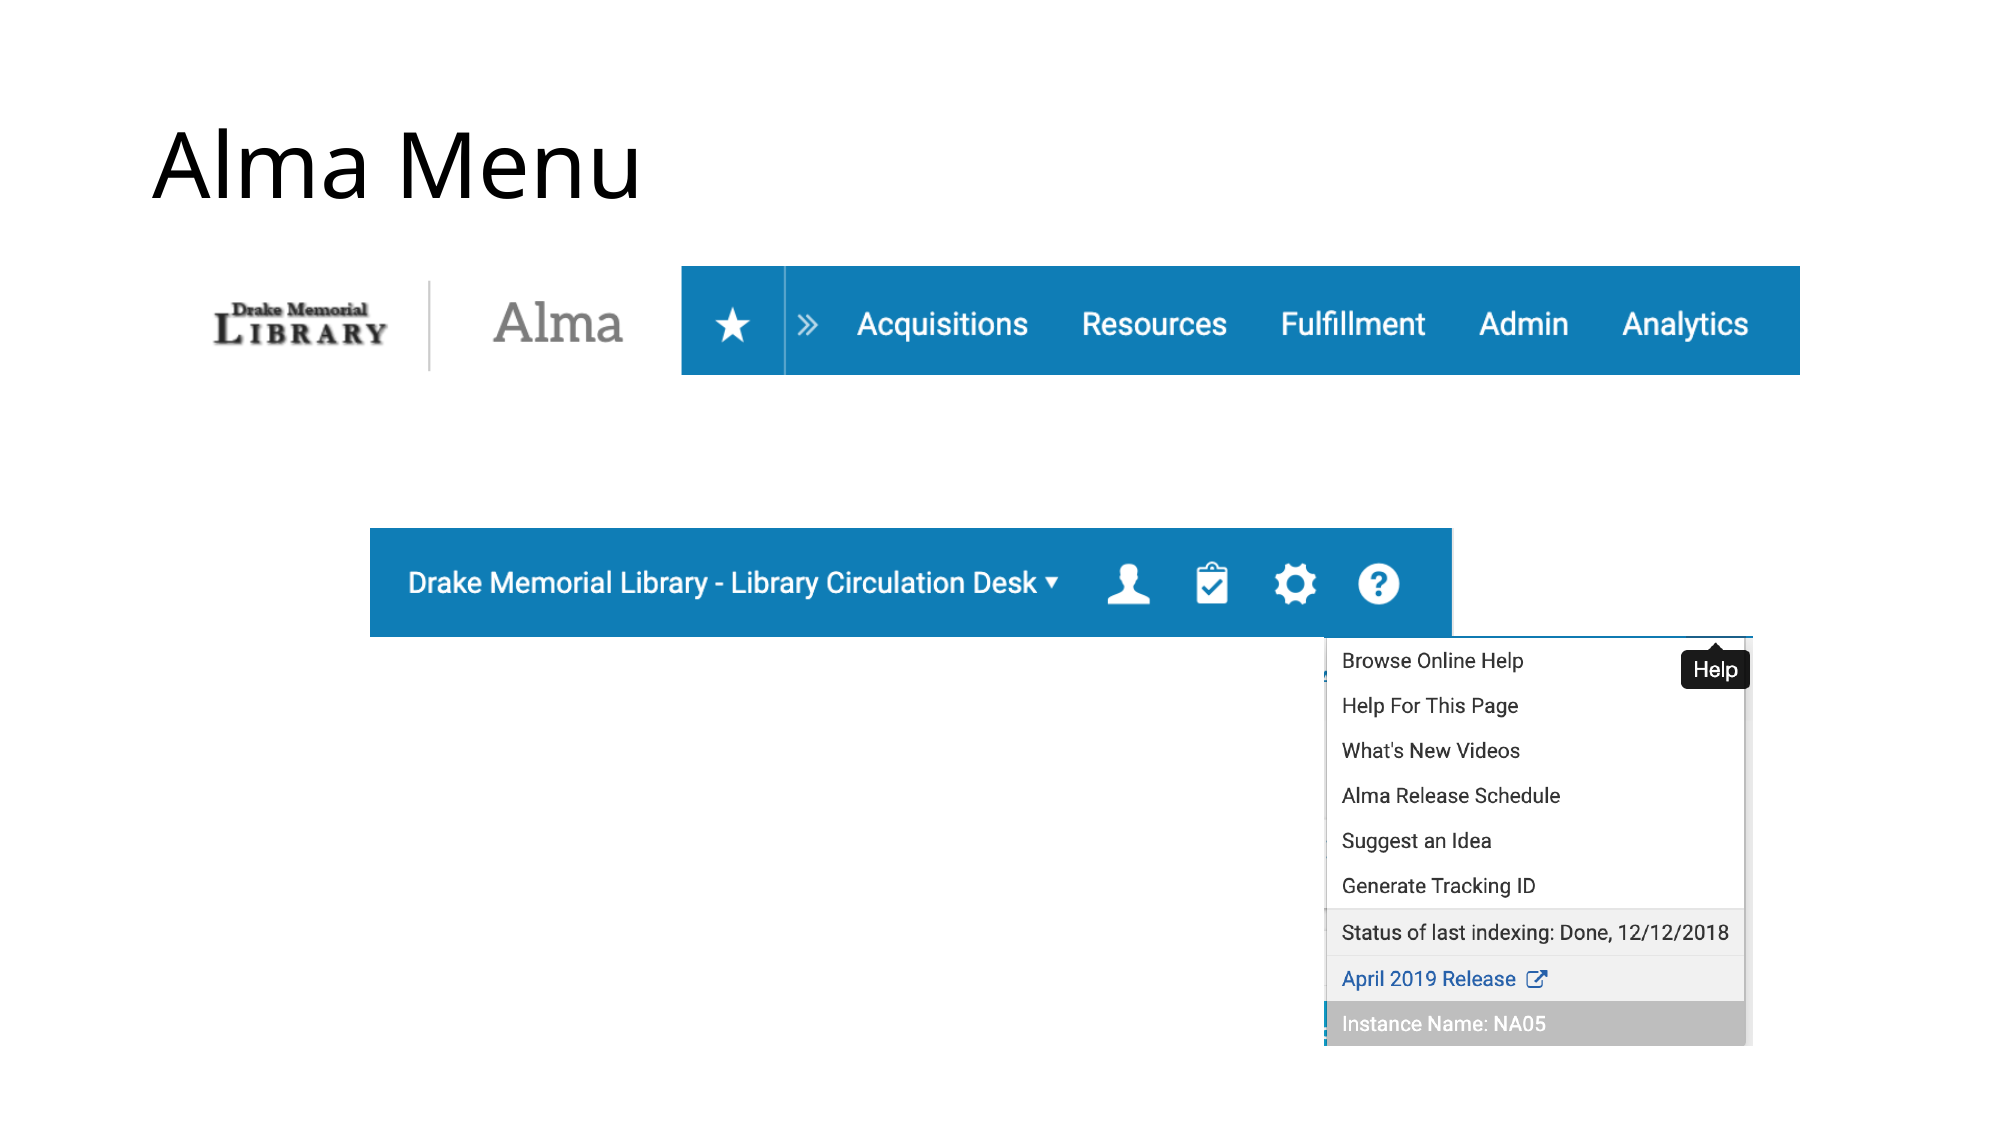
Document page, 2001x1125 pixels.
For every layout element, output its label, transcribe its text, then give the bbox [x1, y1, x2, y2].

title Alma Menu [137, 59, 1863, 278]
picture [177, 266, 1800, 375]
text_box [370, 528, 1753, 1046]
